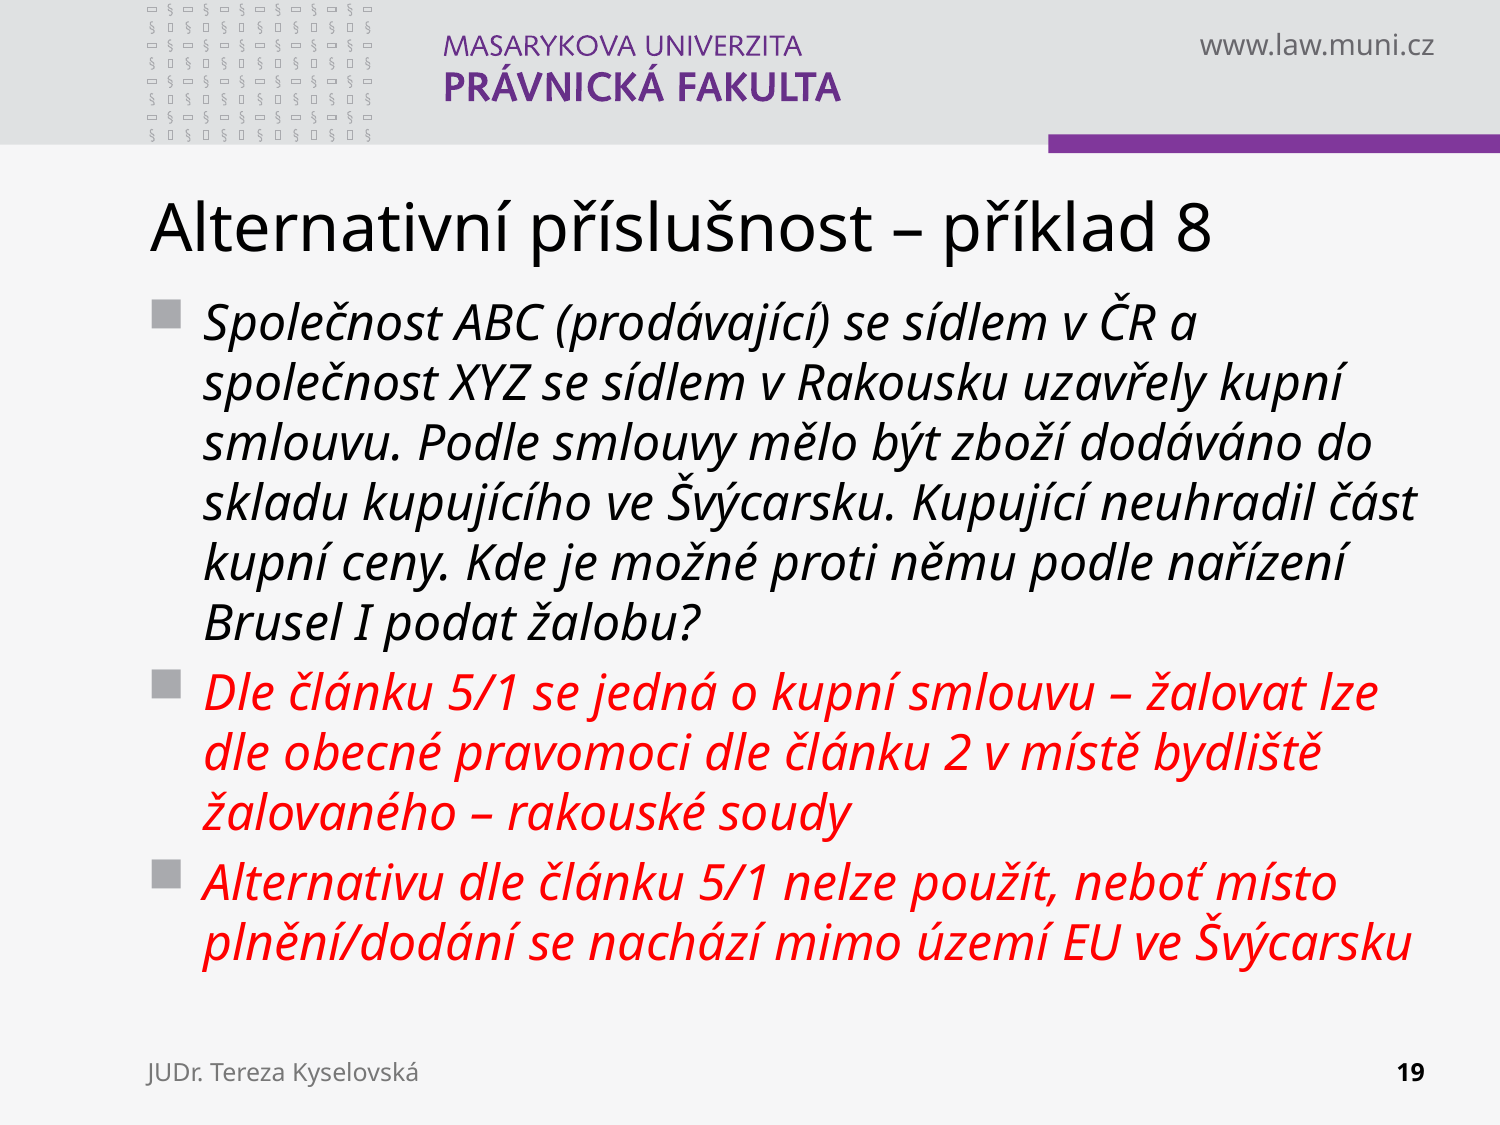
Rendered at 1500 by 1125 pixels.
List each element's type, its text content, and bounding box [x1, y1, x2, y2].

slide_number 19 [1316, 1056, 1425, 1100]
title Alternativní příslušnost – příklad 8 [150, 184, 1425, 268]
footer JUDr. Tereza Kyselovská [147, 1056, 1269, 1100]
list Společnost ABC (prodávající) se sídlem v ČR a společnost XYZ se sídlem v Rakousku uzavřely kupní smlouvu. Podle smlouvy mělo být zboží dodáváno do skladu kupujícího ve Švýcarsku. Kupující neuhradil část kupní ceny. Kde je možné proti němu podle nařízení Brusel I podat žalobu? Dle článku 5/1 se jedná o kupní smlouvu – žalovat lze dle obecné pravomoci dle článku 2 v místě bydliště žalovaného – rakouské soudy Alternativu dle článku 5/1 nelze použít, neboť místo plnění/dodání se nachází mimo území EU ve Švýcarsku [147, 290, 1423, 1006]
